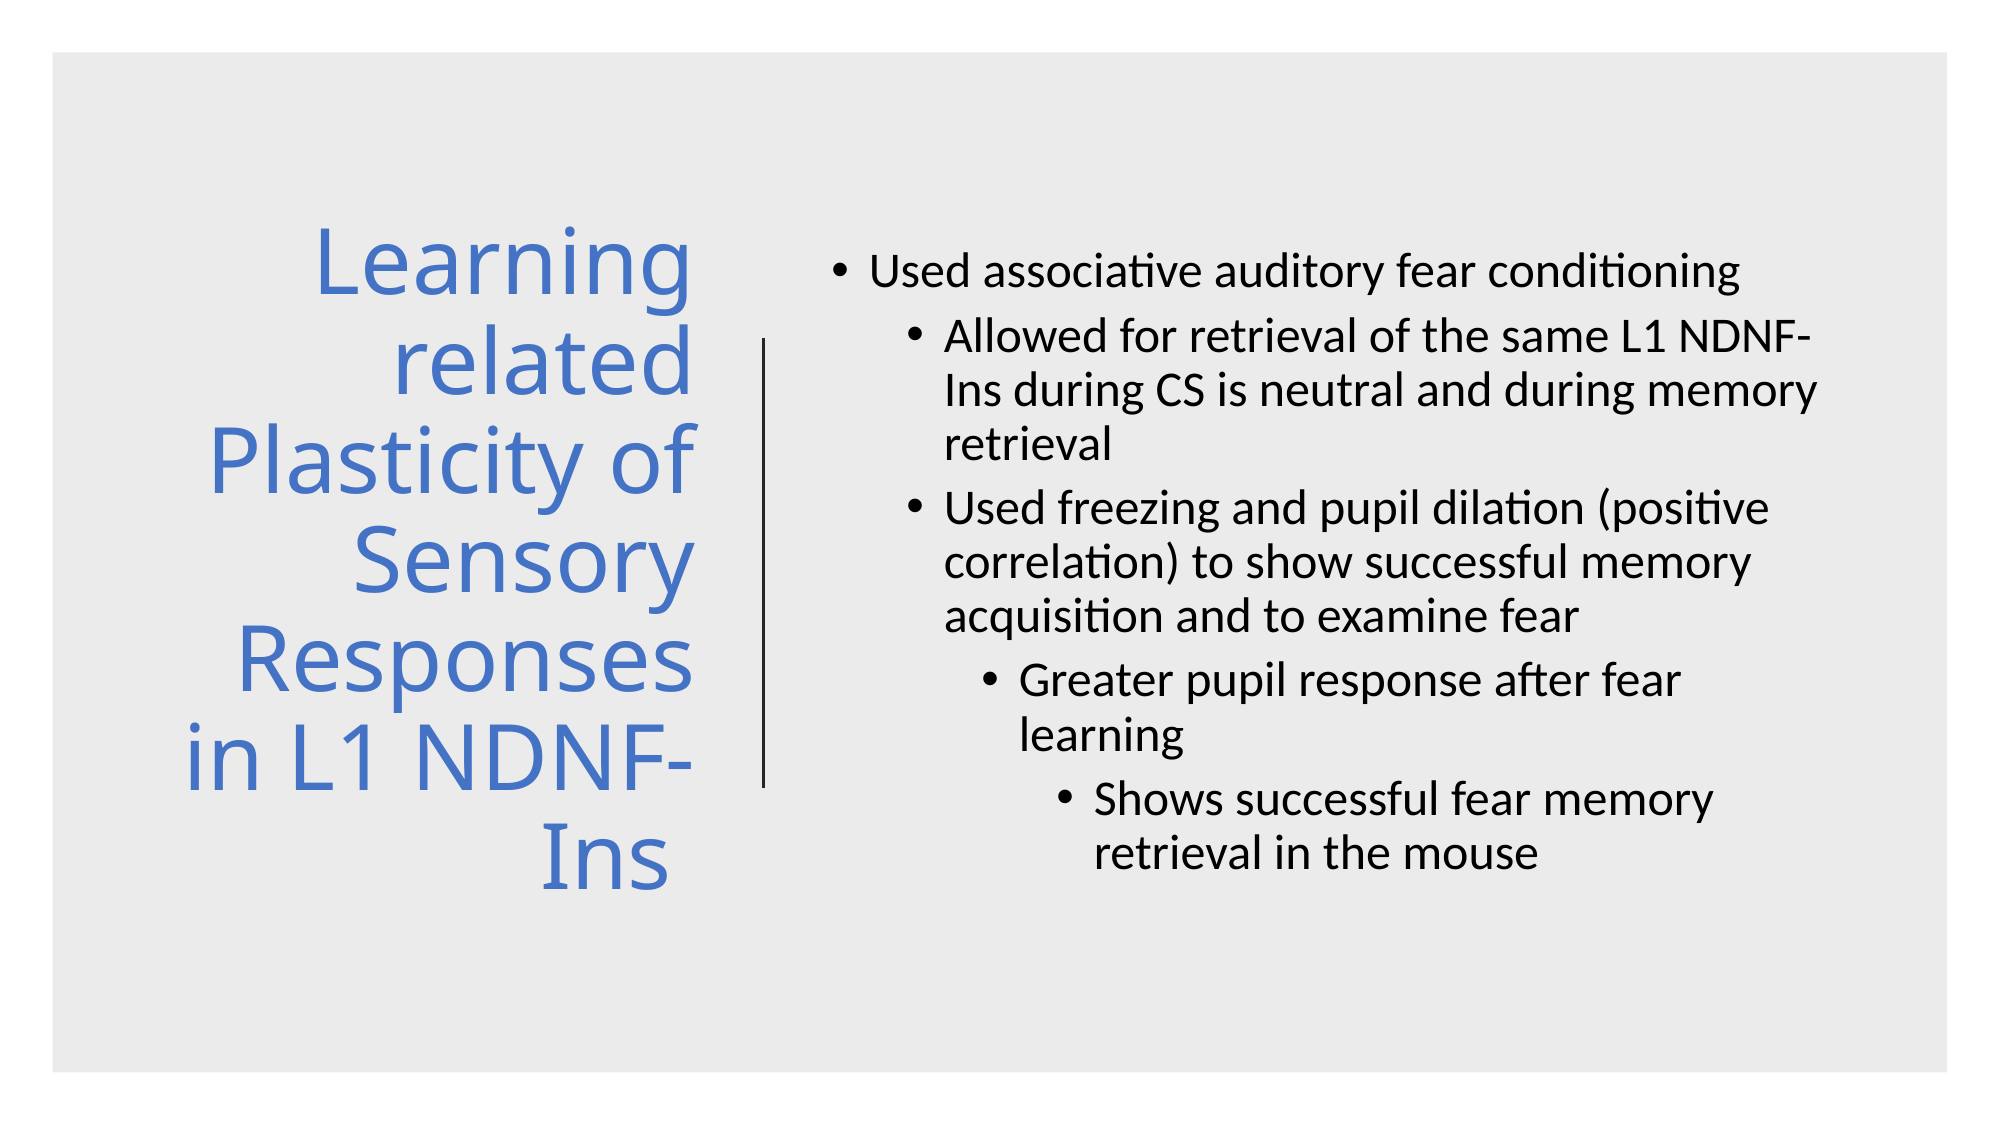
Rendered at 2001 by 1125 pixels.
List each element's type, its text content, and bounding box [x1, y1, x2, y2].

list Used associative auditory fear conditioning Allowed for retrieval of the same L1 NDNF-Ins during CS is neutral and during memory retrieval Used freezing and pupil dilation (positive correlation) to show successful memory acquisition and to examine fear Greater pupil response after fear learning Shows successful fear memory retrieval in the mouse [816, 158, 1863, 967]
text_box [52, 51, 1948, 1073]
title Learning related Plasticity of Sensory Responses in L1 NDNF-Ins [137, 158, 711, 967]
